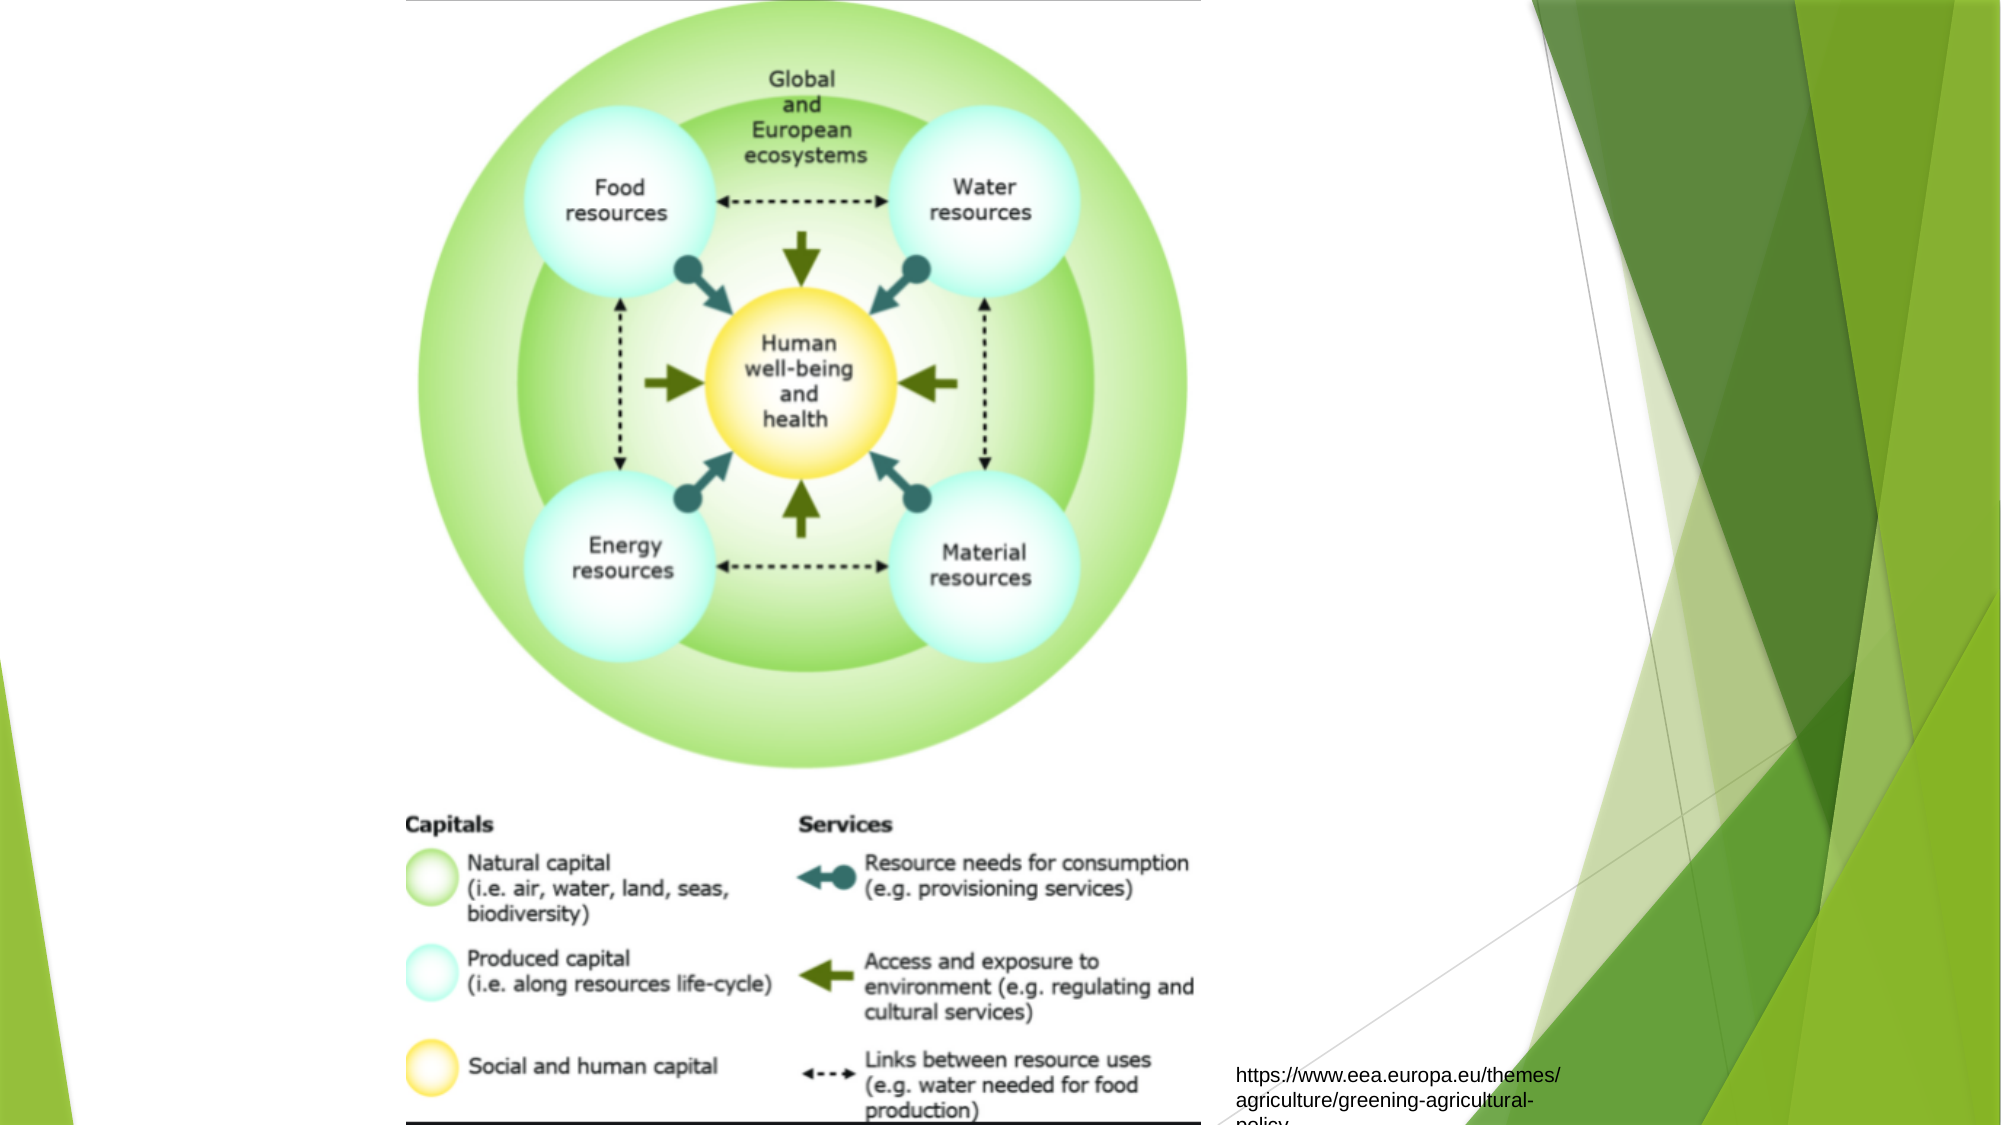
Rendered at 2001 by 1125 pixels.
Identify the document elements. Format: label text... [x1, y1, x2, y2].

picture [405, 0, 1201, 1125]
text_box https://www.eea.europa.eu/themes/agriculture/greening-agricultural-policy [1221, 1054, 1594, 1125]
